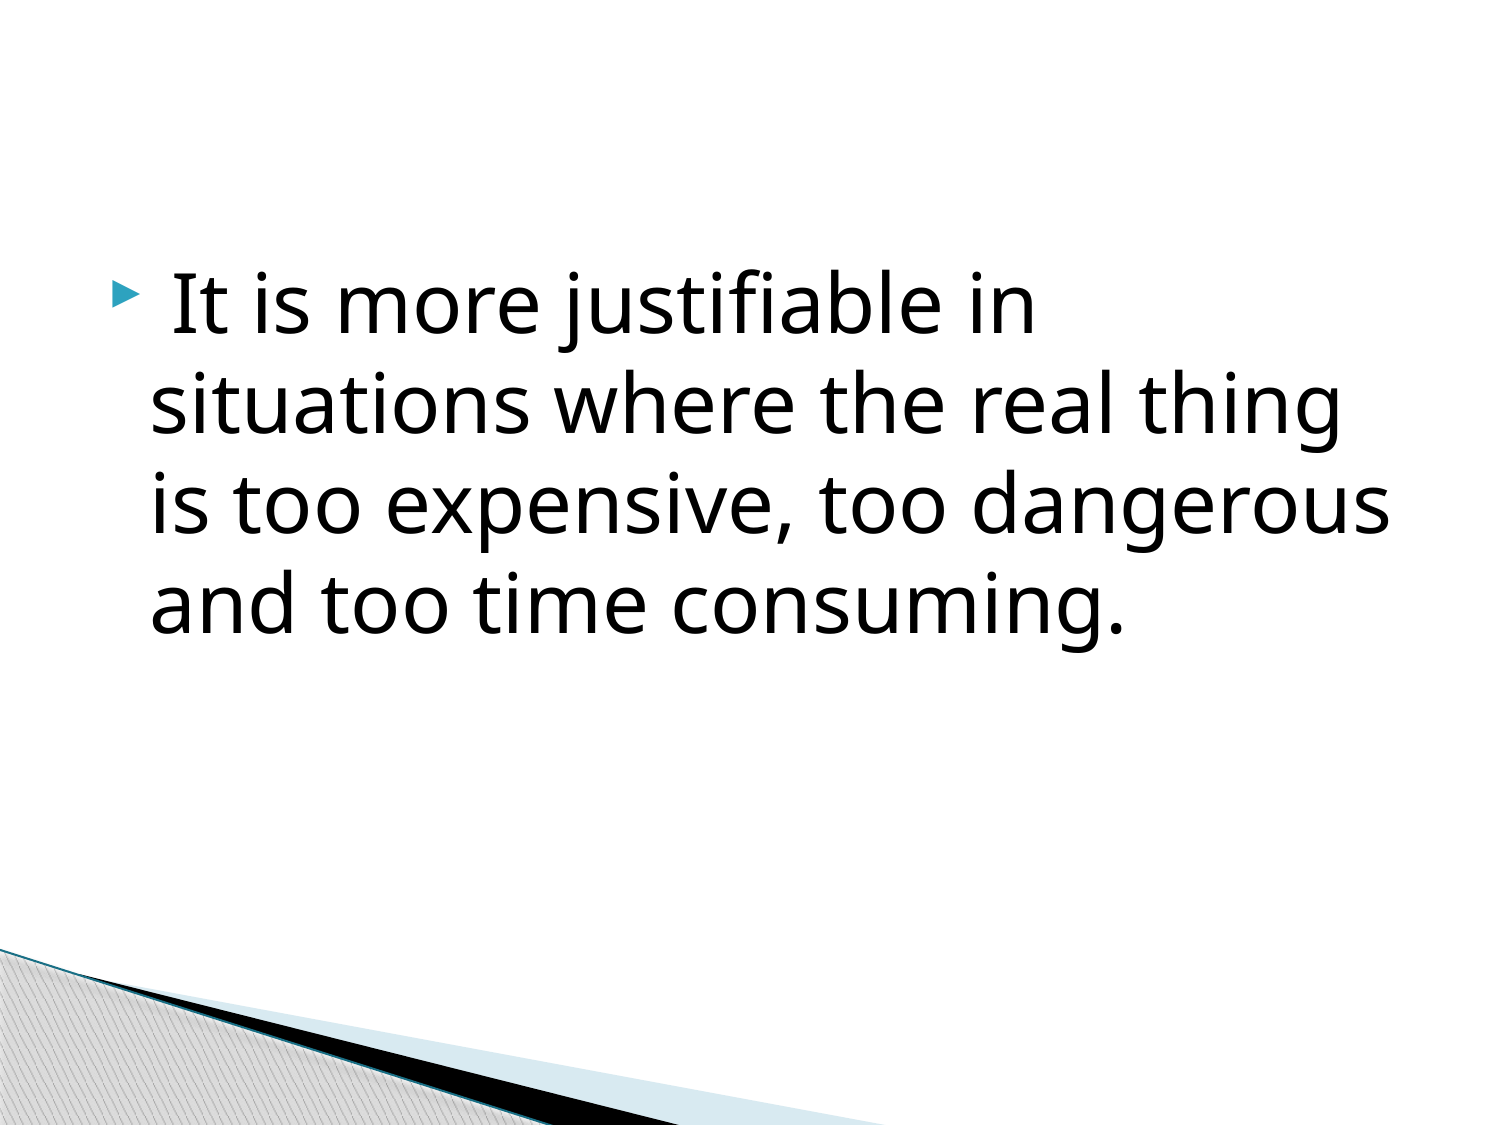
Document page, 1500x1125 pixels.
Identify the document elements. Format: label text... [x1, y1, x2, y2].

list It is more justifiable in situations where the real thing is too expensive, too dangerous and too time consuming. [75, 243, 1425, 986]
